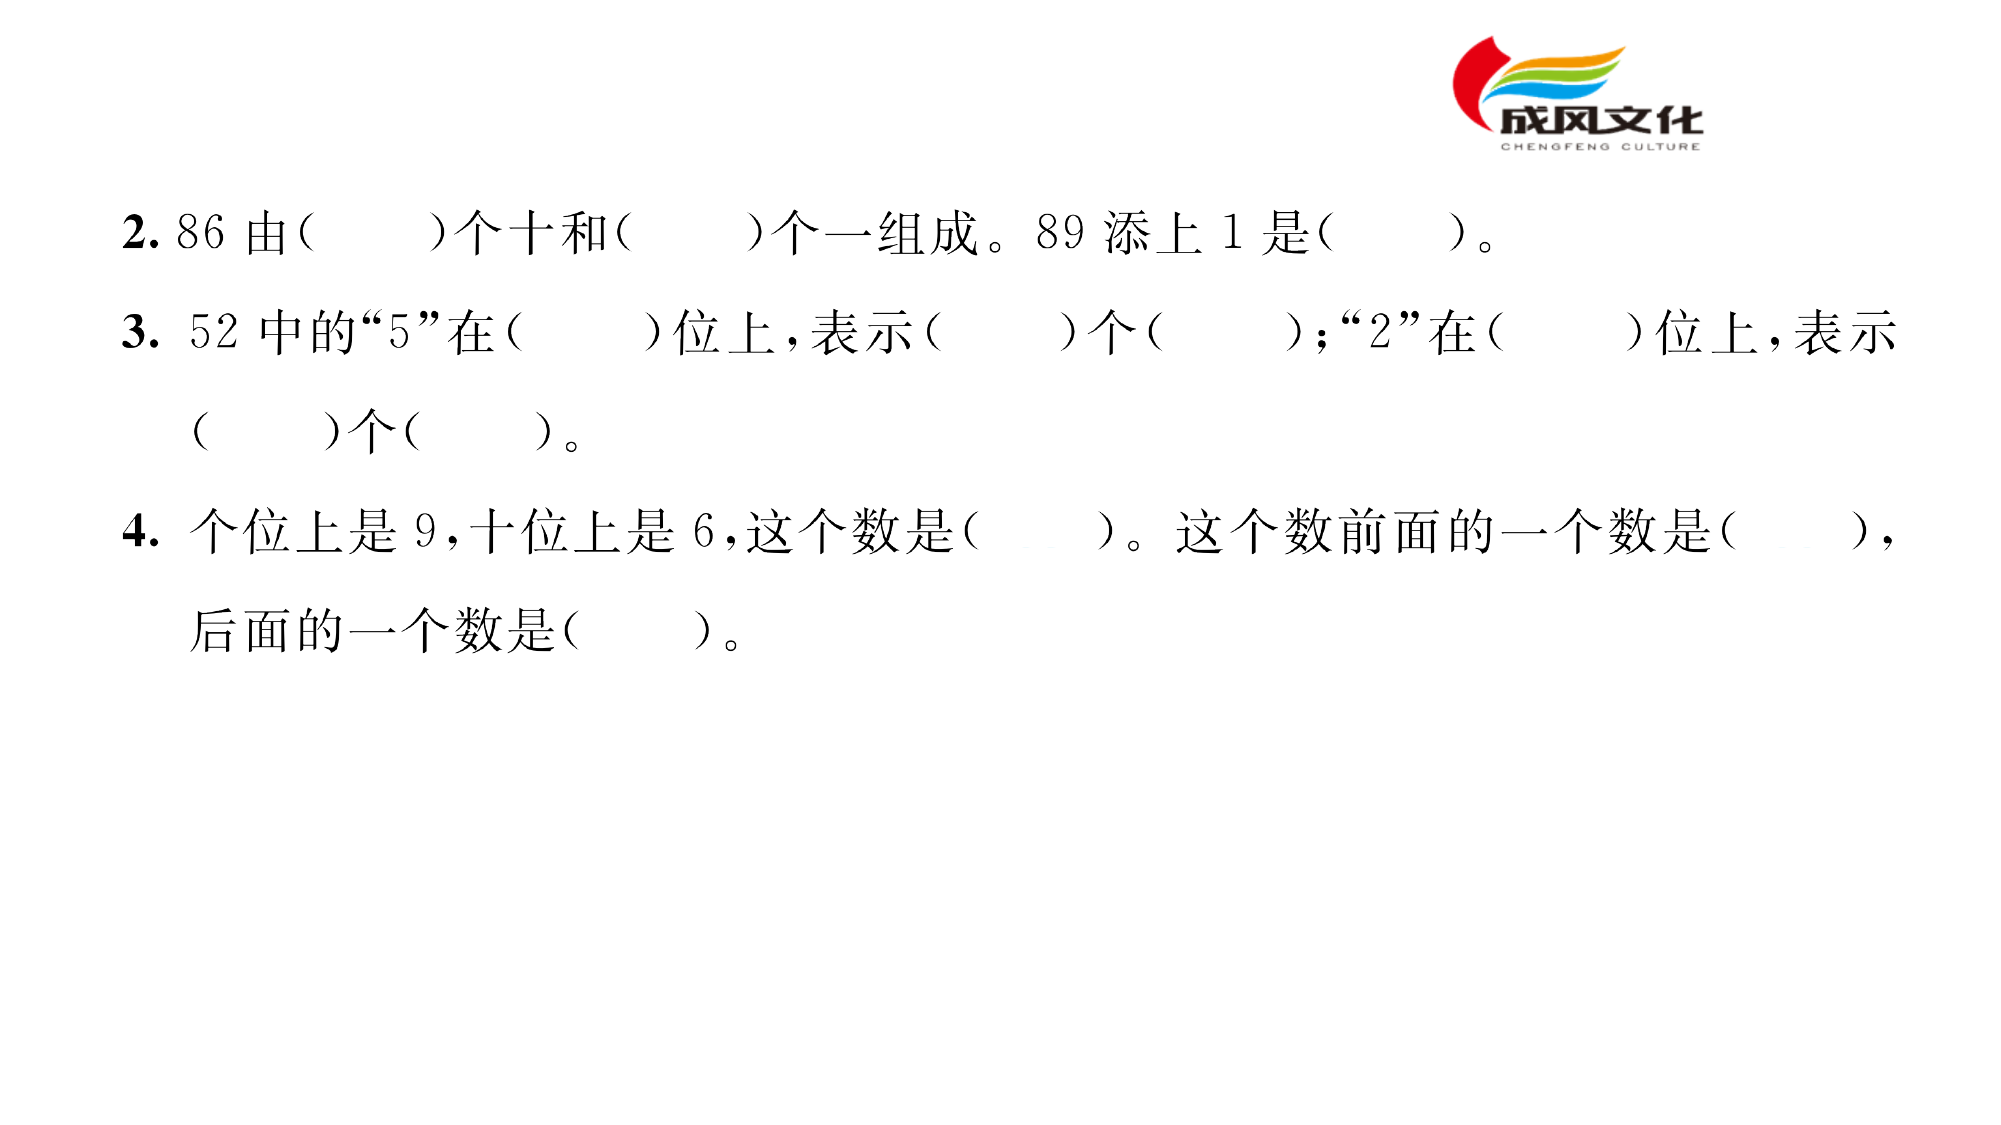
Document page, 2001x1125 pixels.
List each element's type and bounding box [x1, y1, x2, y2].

picture [118, 30, 2000, 675]
